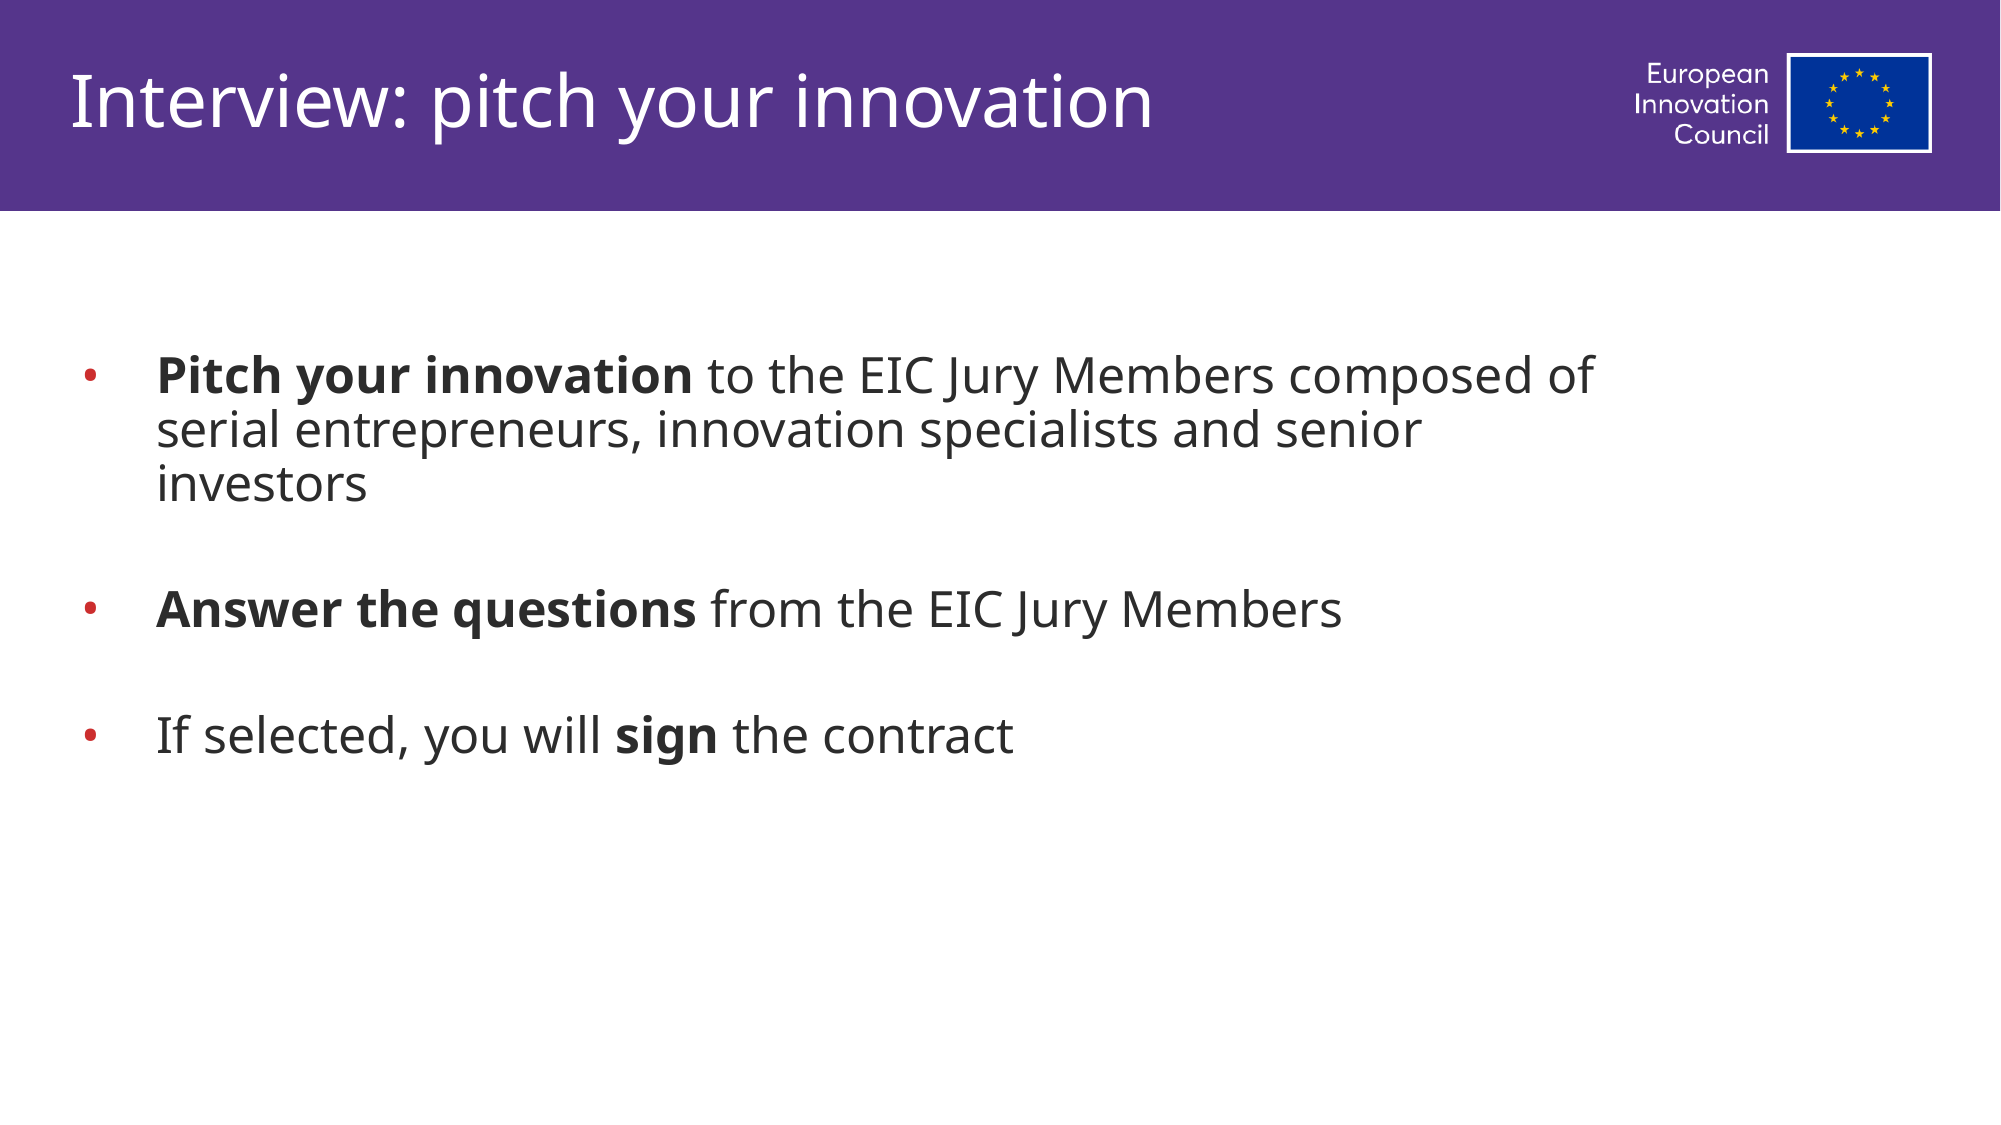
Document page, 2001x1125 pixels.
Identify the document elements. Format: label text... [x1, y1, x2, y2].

title Interview: pitch your innovation [62, 11, 1572, 243]
picture [1636, 53, 1932, 153]
text_box Pitch your innovation to the EIC Jury Members composed of serial entrepreneurs, innovation specialists and senior investors Answer the questions from the EIC Jury Members If selected, you will sign the contract [79, 340, 1649, 764]
